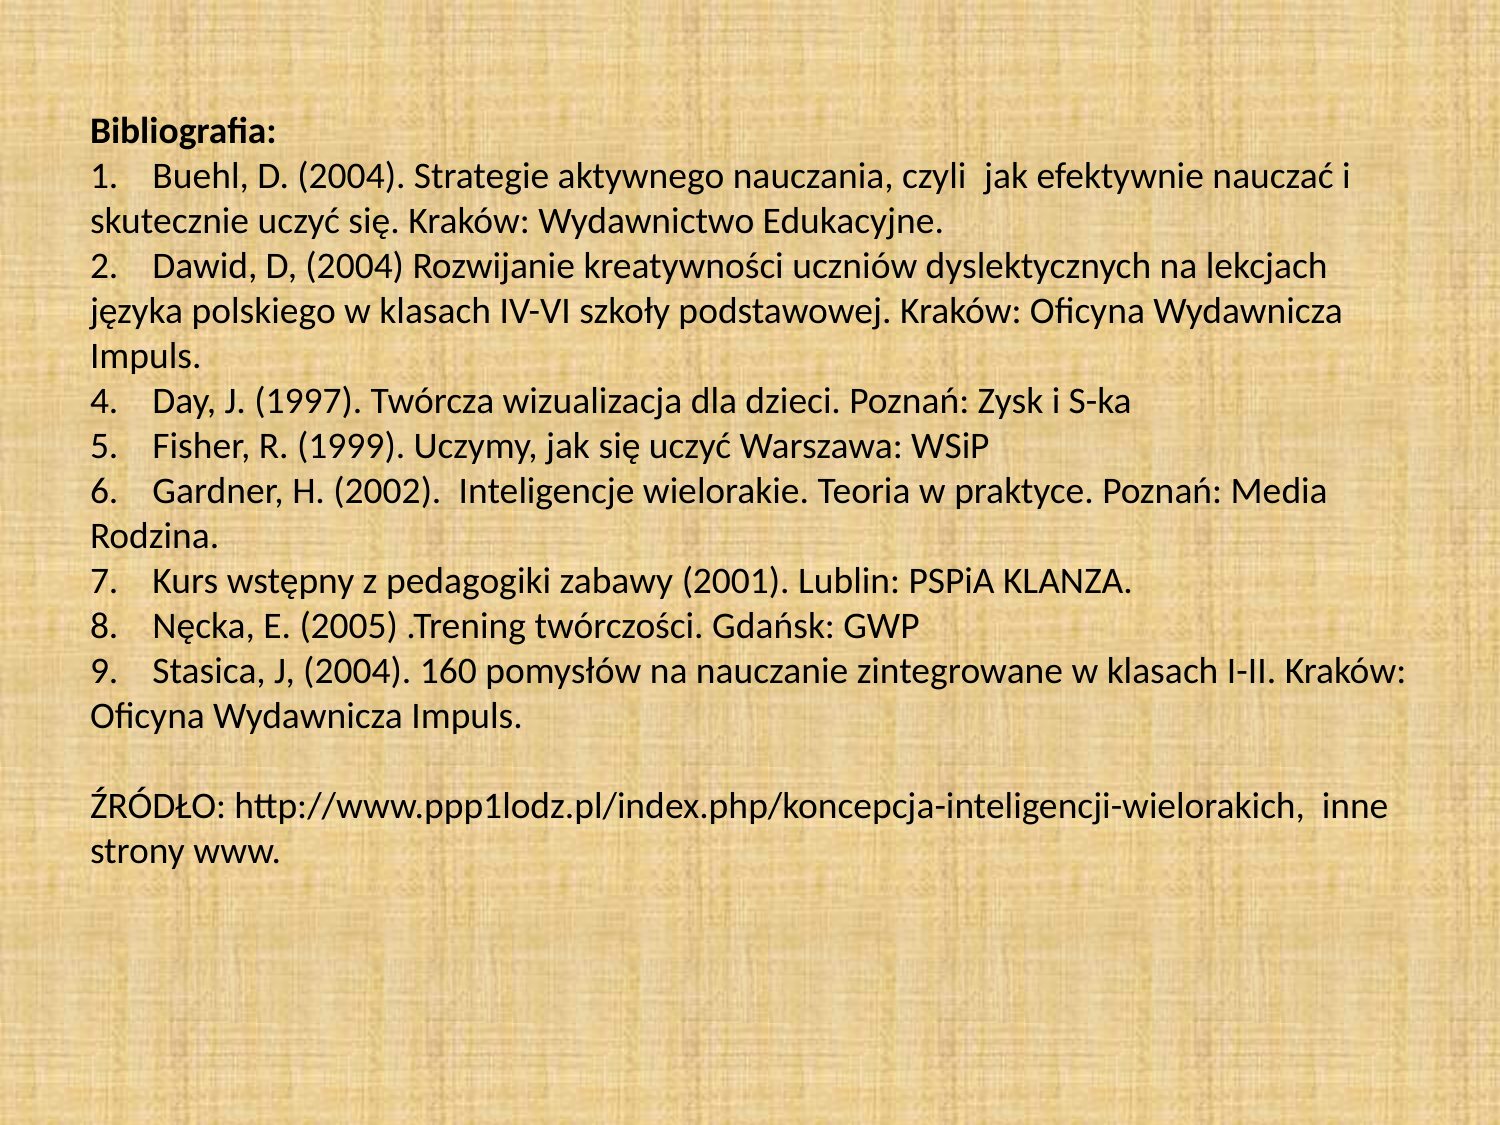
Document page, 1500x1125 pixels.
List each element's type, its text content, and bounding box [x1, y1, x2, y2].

picture [0, 0, 1500, 1125]
title Bibliografia: 1. Buehl, D. (2004). Strategie aktywnego nauczania, czyli jak efektywnie nauczać i skutecznie uczyć się. Kraków: Wydawnictwo Edukacyjne. 2. Dawid, D, (2004) Rozwijanie kreatywności uczniów dyslektycznych na lekcjach języka polskiego w klasach IV-VI szkoły podstawowej. Kraków: Oficyna Wydawnicza Impuls. 4. Day, J. (1997). Twórcza wizualizacja dla dzieci. Poznań: Zysk i S-ka 5. Fisher, R. (1999). Uczymy, jak się uczyć Warszawa: WSiP 6. Gardner, H. (2002). Inteligencje wielorakie. Teoria w praktyce. Poznań: Media Rodzina. 7. Kurs wstępny z pedagogiki zabawy (2001). Lublin: PSPiA KLANZA. 8. Nęcka, E. (2005) .Trening twórczości. Gdańsk: GWP 9. Stasica, J, (2004). 160 pomysłów na nauczanie zintegrowane w klasach I-II. Kraków: Oficyna Wydawnicza Impuls. ŹRÓDŁO: http://www.ppp1lodz.pl/index.php/koncepcja-inteligencji-wielorakich, inne strony www. [74, 44, 1426, 1067]
